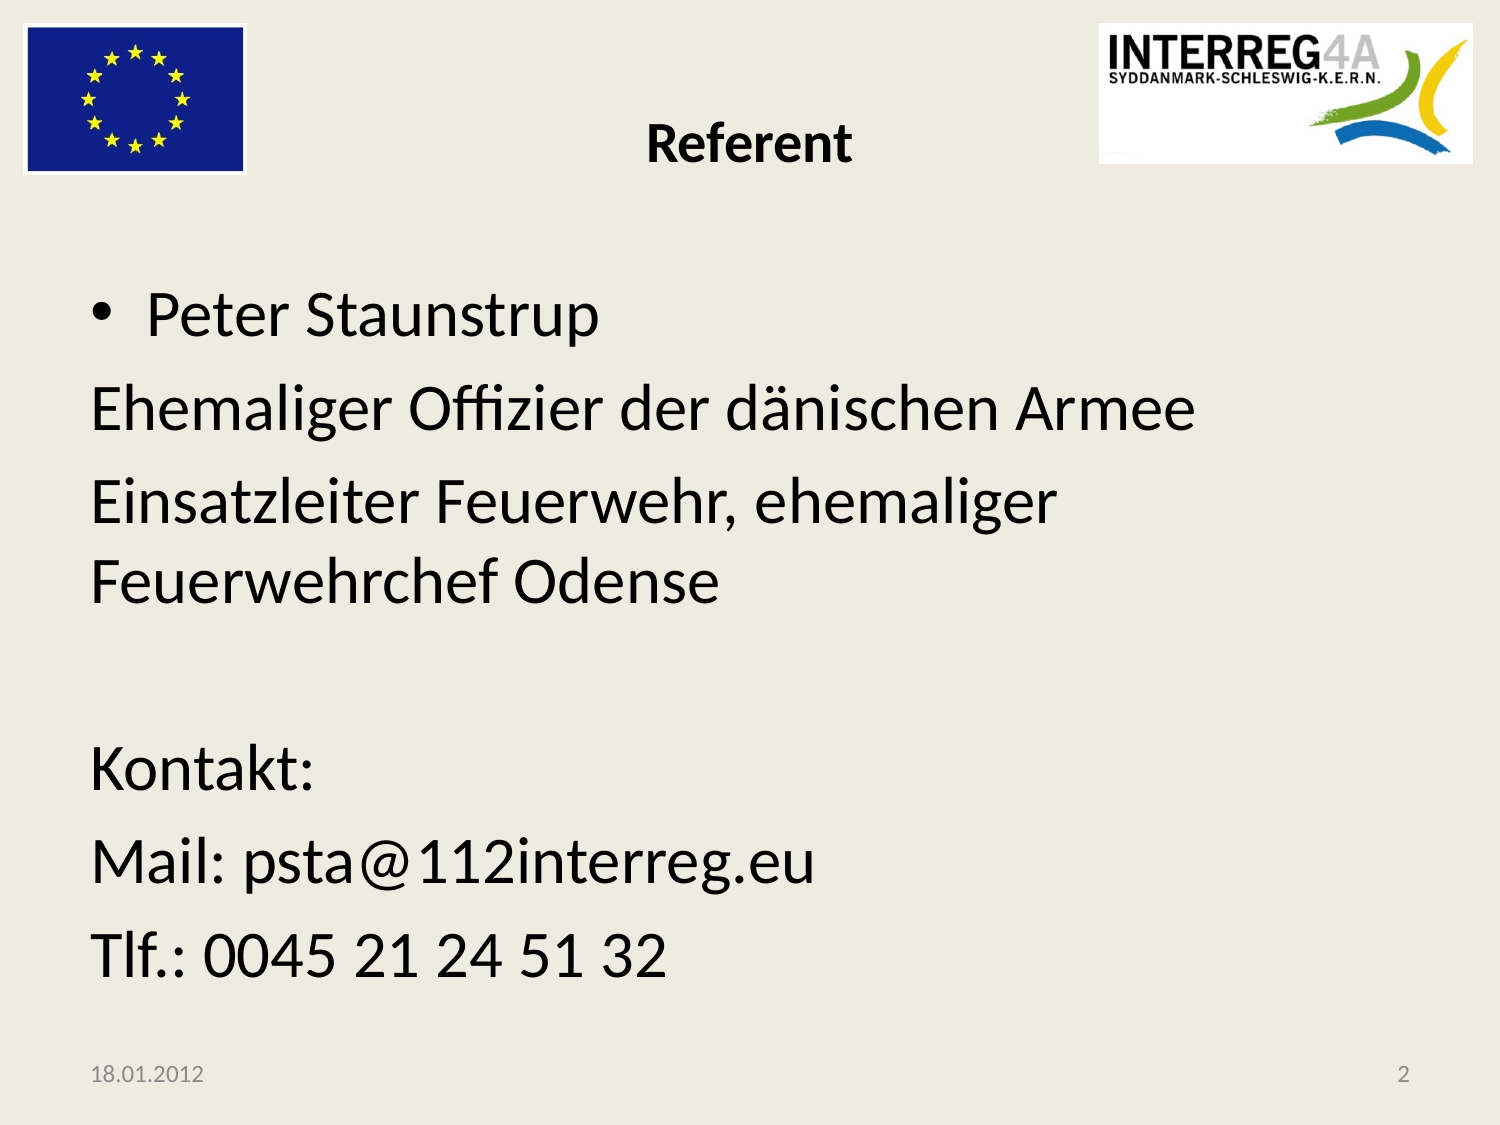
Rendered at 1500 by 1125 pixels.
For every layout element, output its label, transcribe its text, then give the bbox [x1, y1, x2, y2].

picture [23, 23, 247, 175]
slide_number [75, 1042, 425, 1103]
picture [1099, 23, 1473, 164]
list Peter Staunstrup Ehemaliger Offizier der dänischen Armee Einsatzleiter Feuerwehr, ehemaliger Feuerwehrchef Odense Kontakt: Mail: psta@112interreg.eu Tlf.: 0045 21 24 51 32 [75, 262, 1425, 1005]
slide_number 2 [1074, 1042, 1425, 1103]
title Referent [75, 45, 1425, 233]
